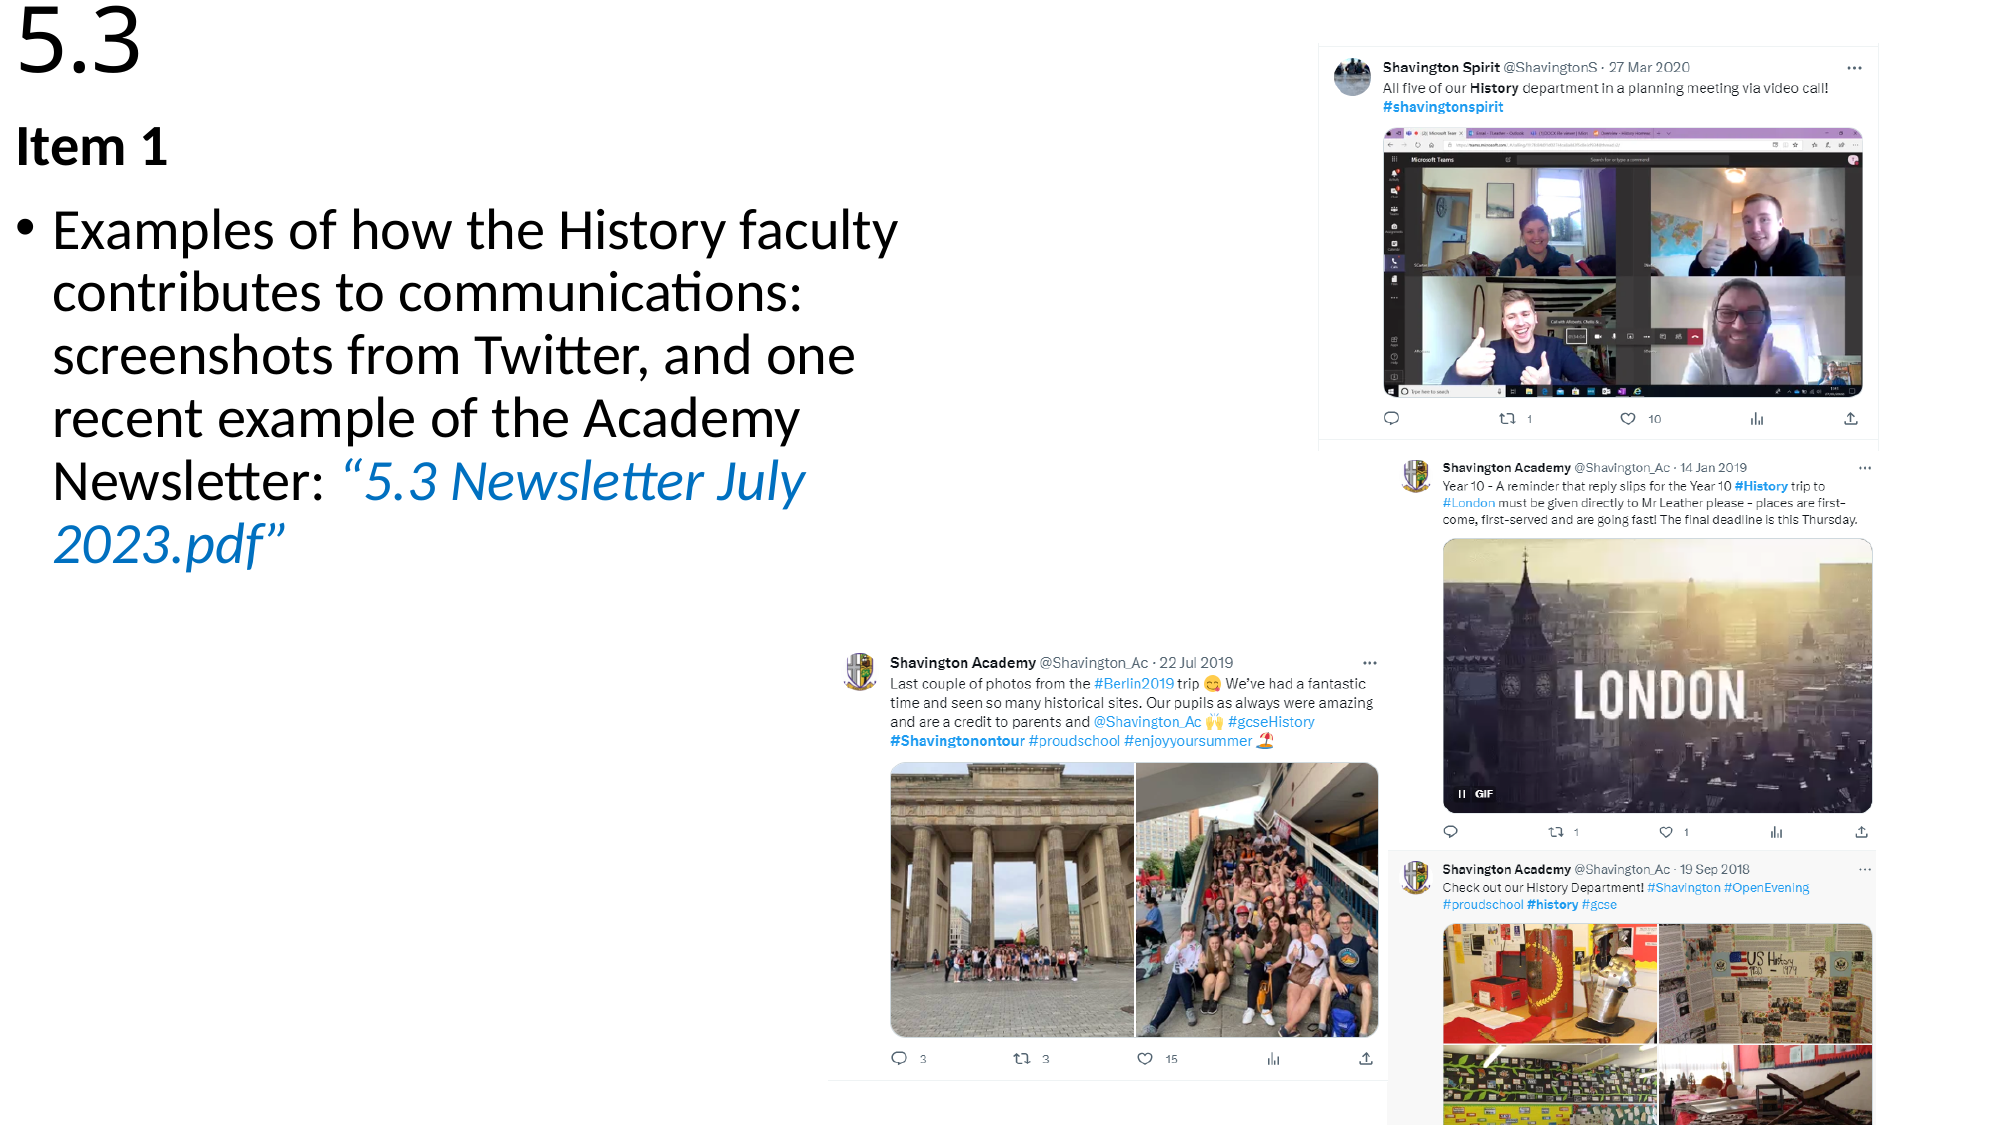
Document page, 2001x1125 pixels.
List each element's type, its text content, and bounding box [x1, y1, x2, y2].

list Item 1 Examples of how the History faculty contributes to communications: screenshots from Twitter, and one recent example of the Academy Newsletter: “5.3 Newsletter July 2023.pdf” [0, 107, 954, 822]
picture [828, 43, 1891, 1125]
title 5.3 [0, 0, 1725, 152]
